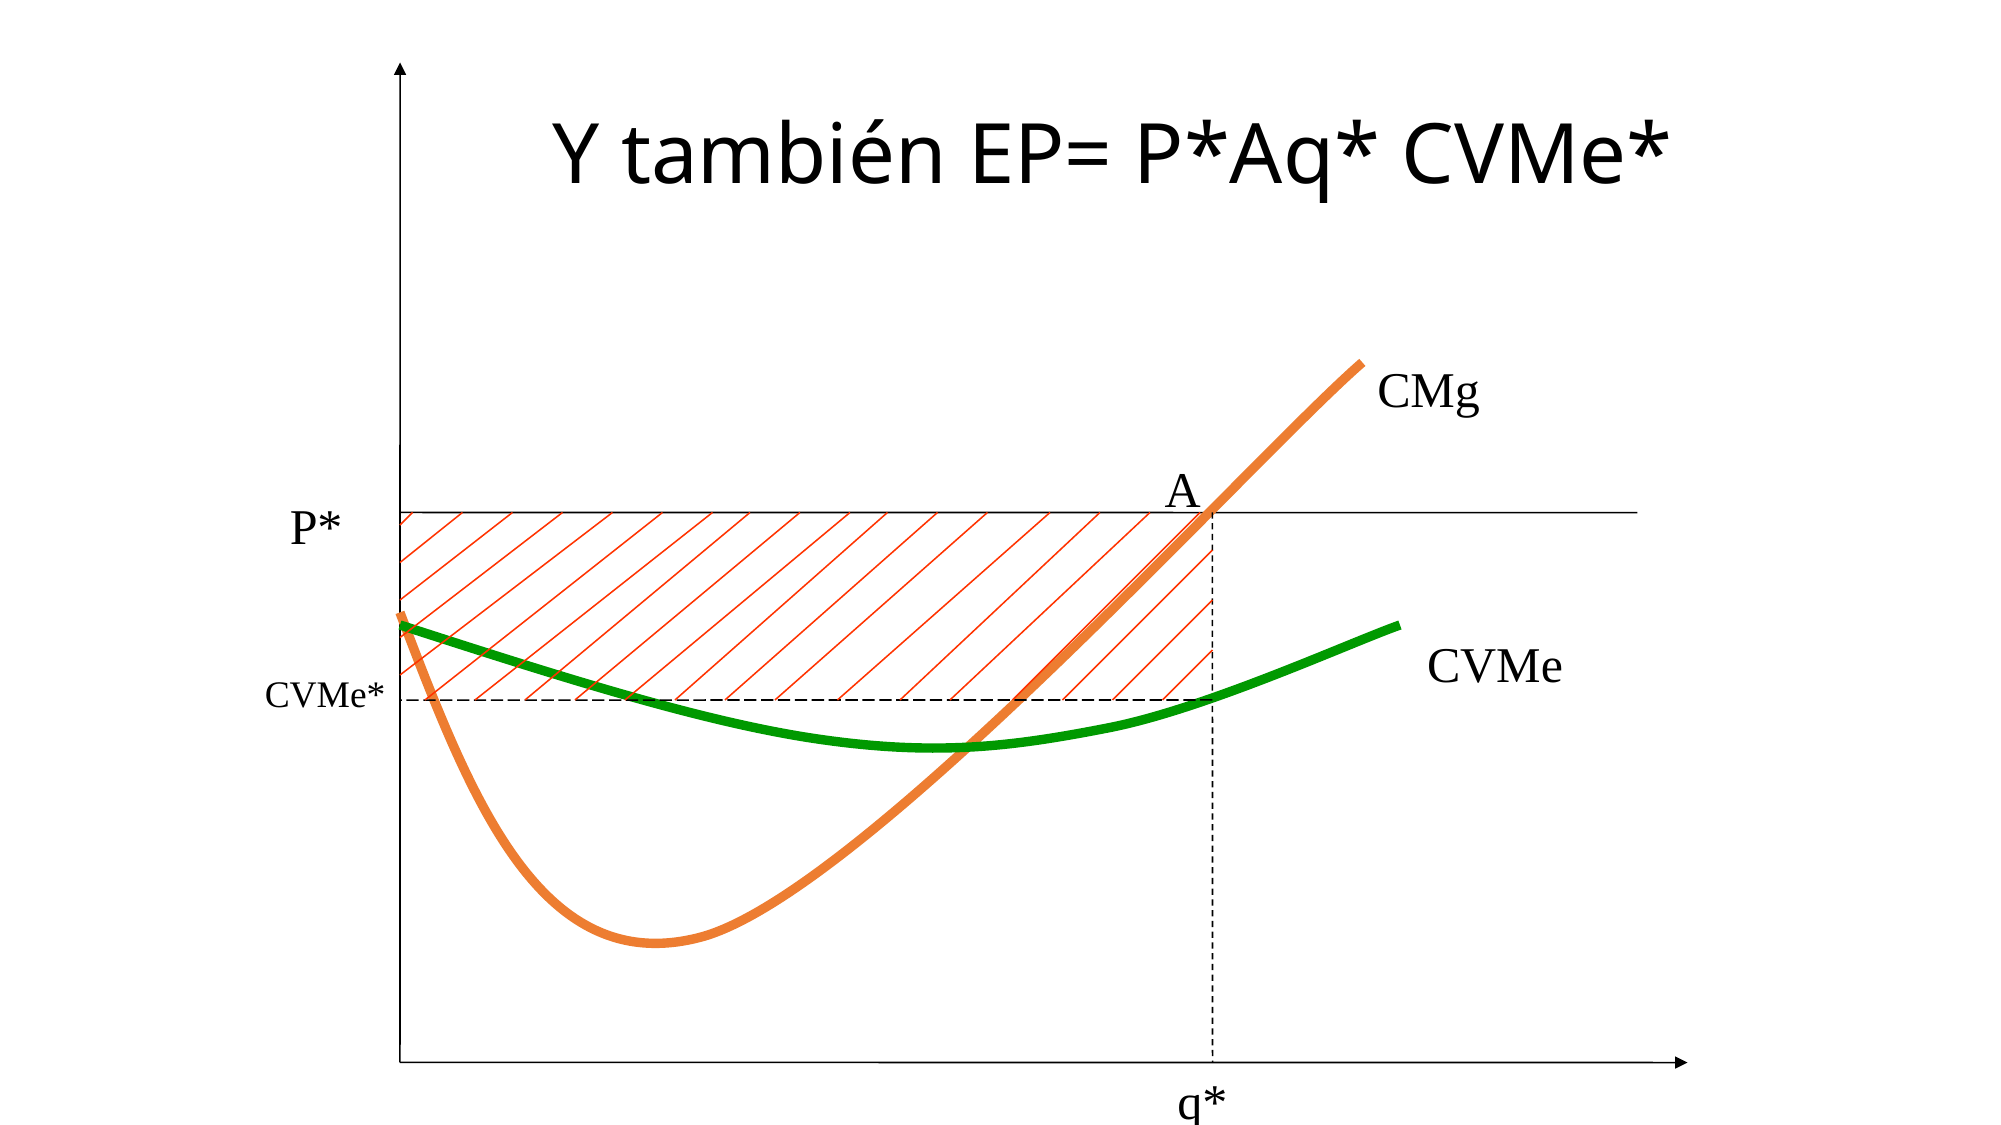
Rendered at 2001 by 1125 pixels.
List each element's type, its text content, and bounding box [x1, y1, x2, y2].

text_box [1288, 1056, 1688, 1069]
text_box CMg [1362, 349, 1563, 425]
text_box CVMe [1412, 624, 1650, 700]
text_box P* [275, 487, 375, 563]
text_box [393, 62, 407, 512]
title Y también EP= P*Aq* CVMe* [537, 50, 1713, 263]
text_box [399, 624, 1400, 749]
text_box A [1149, 449, 1238, 525]
text_box [399, 362, 1362, 624]
text_box CVMe* [249, 662, 438, 723]
text_box q* [1162, 1062, 1288, 1125]
text_box [405, 627, 967, 944]
